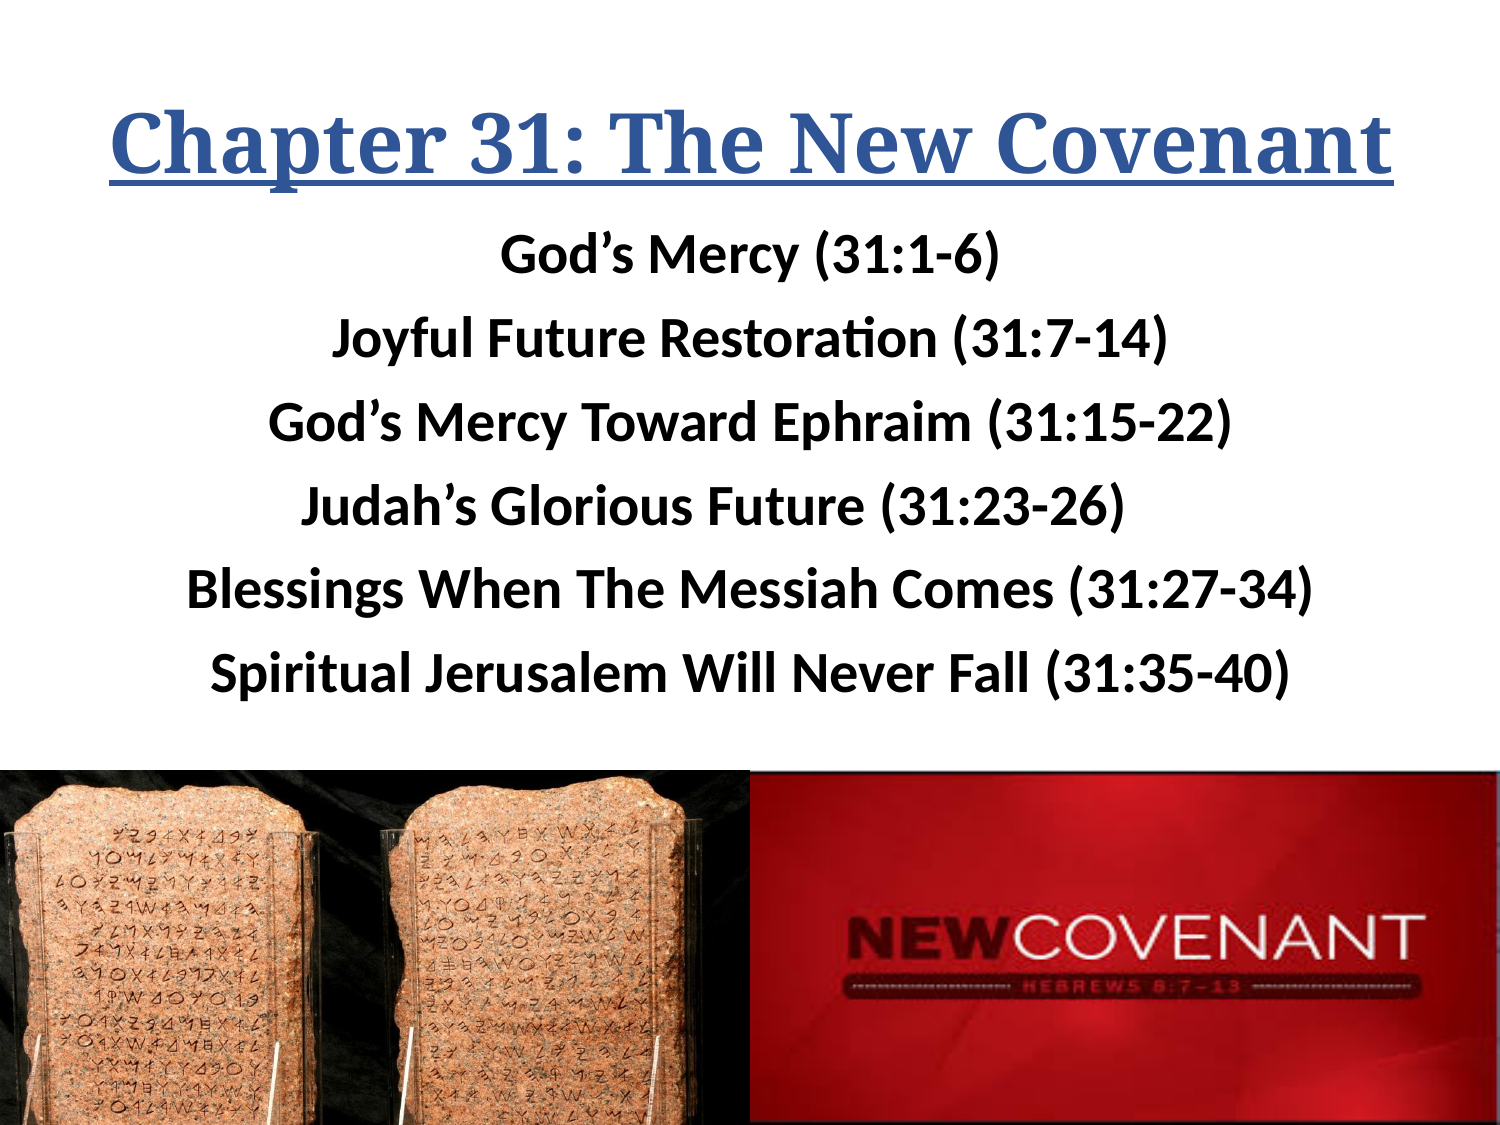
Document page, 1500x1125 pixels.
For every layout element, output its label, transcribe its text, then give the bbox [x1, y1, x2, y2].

picture [0, 770, 1500, 1125]
list God’s Mercy (31:1-6) Joyful Future Restoration (31:7-14) God’s Mercy Toward Ephraim (31:15-22) Judah’s Glorious Future (31:23-26) Blessings When The Messiah Comes (31:27-34) Spiritual Jerusalem Will Never Fall (31:35-40) [61, 215, 1441, 770]
title Chapter 31: The New Covenant [61, 31, 1441, 215]
